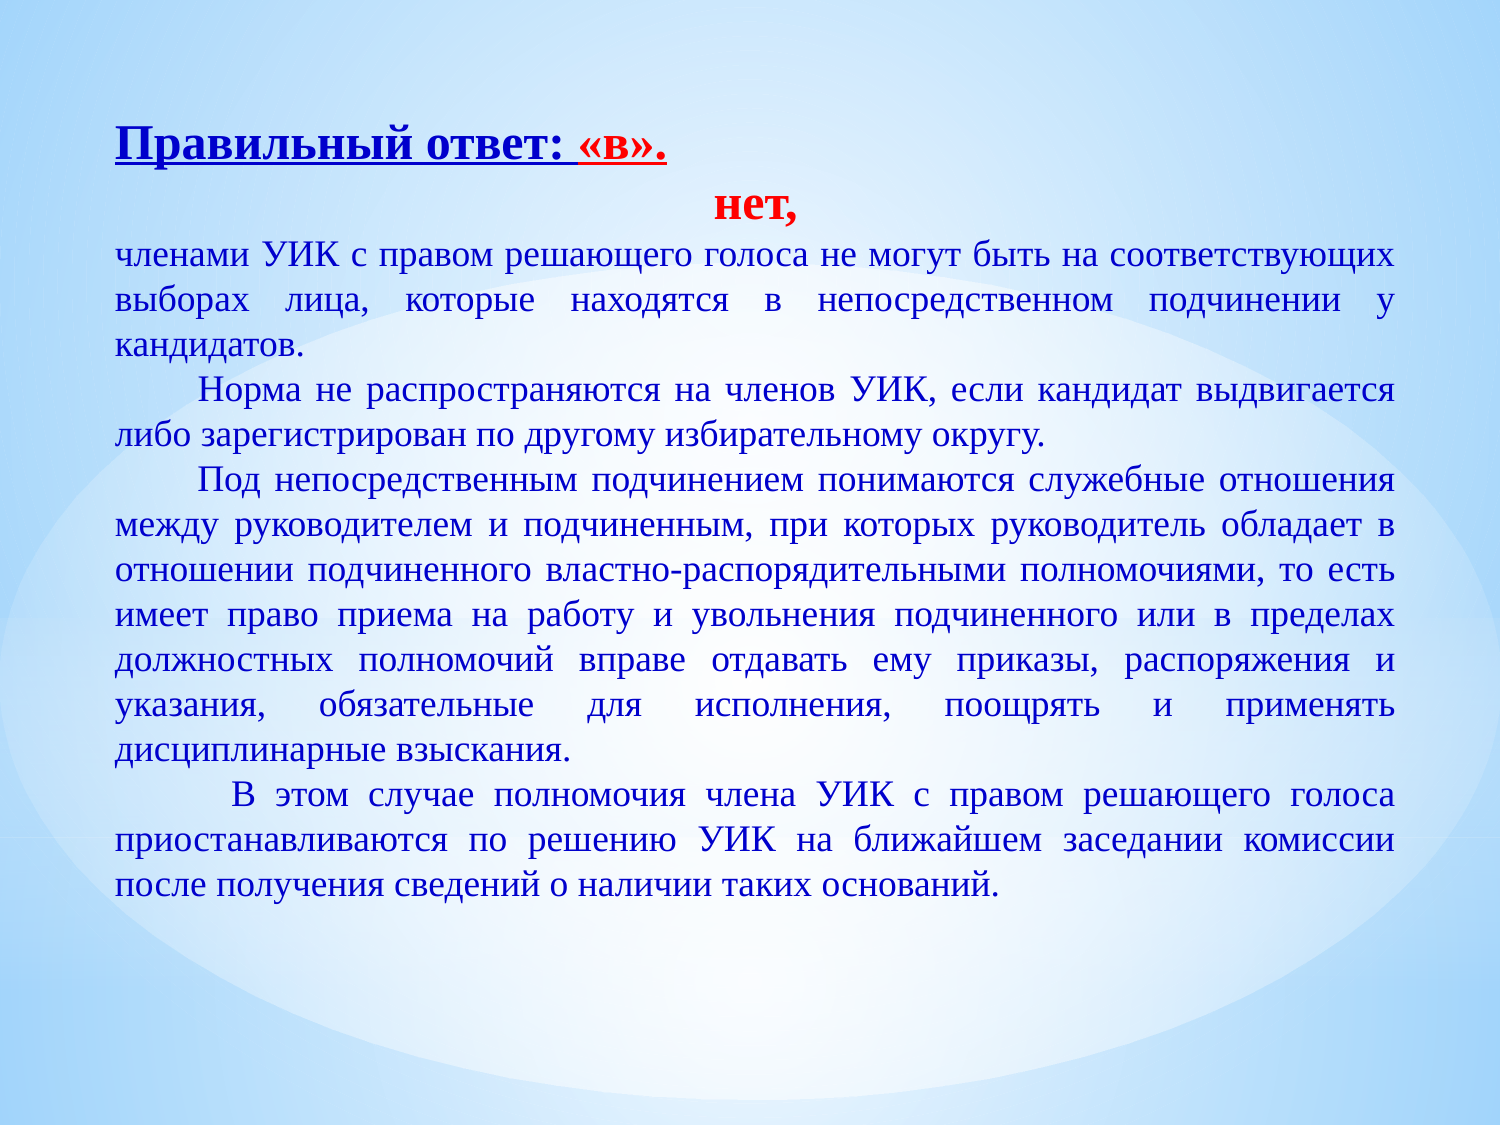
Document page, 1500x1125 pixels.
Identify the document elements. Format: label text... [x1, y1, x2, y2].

text_box Правильный ответ: «в». нет, членами УИК с правом решающего голоса не могут быть на соответствующих выборах лица, которые находятся в непосредственном подчинении у кандидатов. Норма не распространяются на членов УИК, если кандидат выдвигается либо зарегистрирован по другому избирательному округу. Под непосредственным подчинением понимаются служебные отношения между руководителем и подчиненным, при которых руководитель обладает в отношении подчиненного властно-распорядительными полномочиями, то есть имеет право приема на работу и увольнения подчиненного или в пределах должностных полномочий вправе отдавать ему приказы, распоряжения и указания, обязательные для исполнения, поощрять и применять дисциплинарные взыскания. В этом случае полномочия члена УИК с правом решающего голоса приостанавливаются по решению УИК на ближайшем заседании комиссии после получения сведений о наличии таких оснований. [100, 101, 1412, 957]
